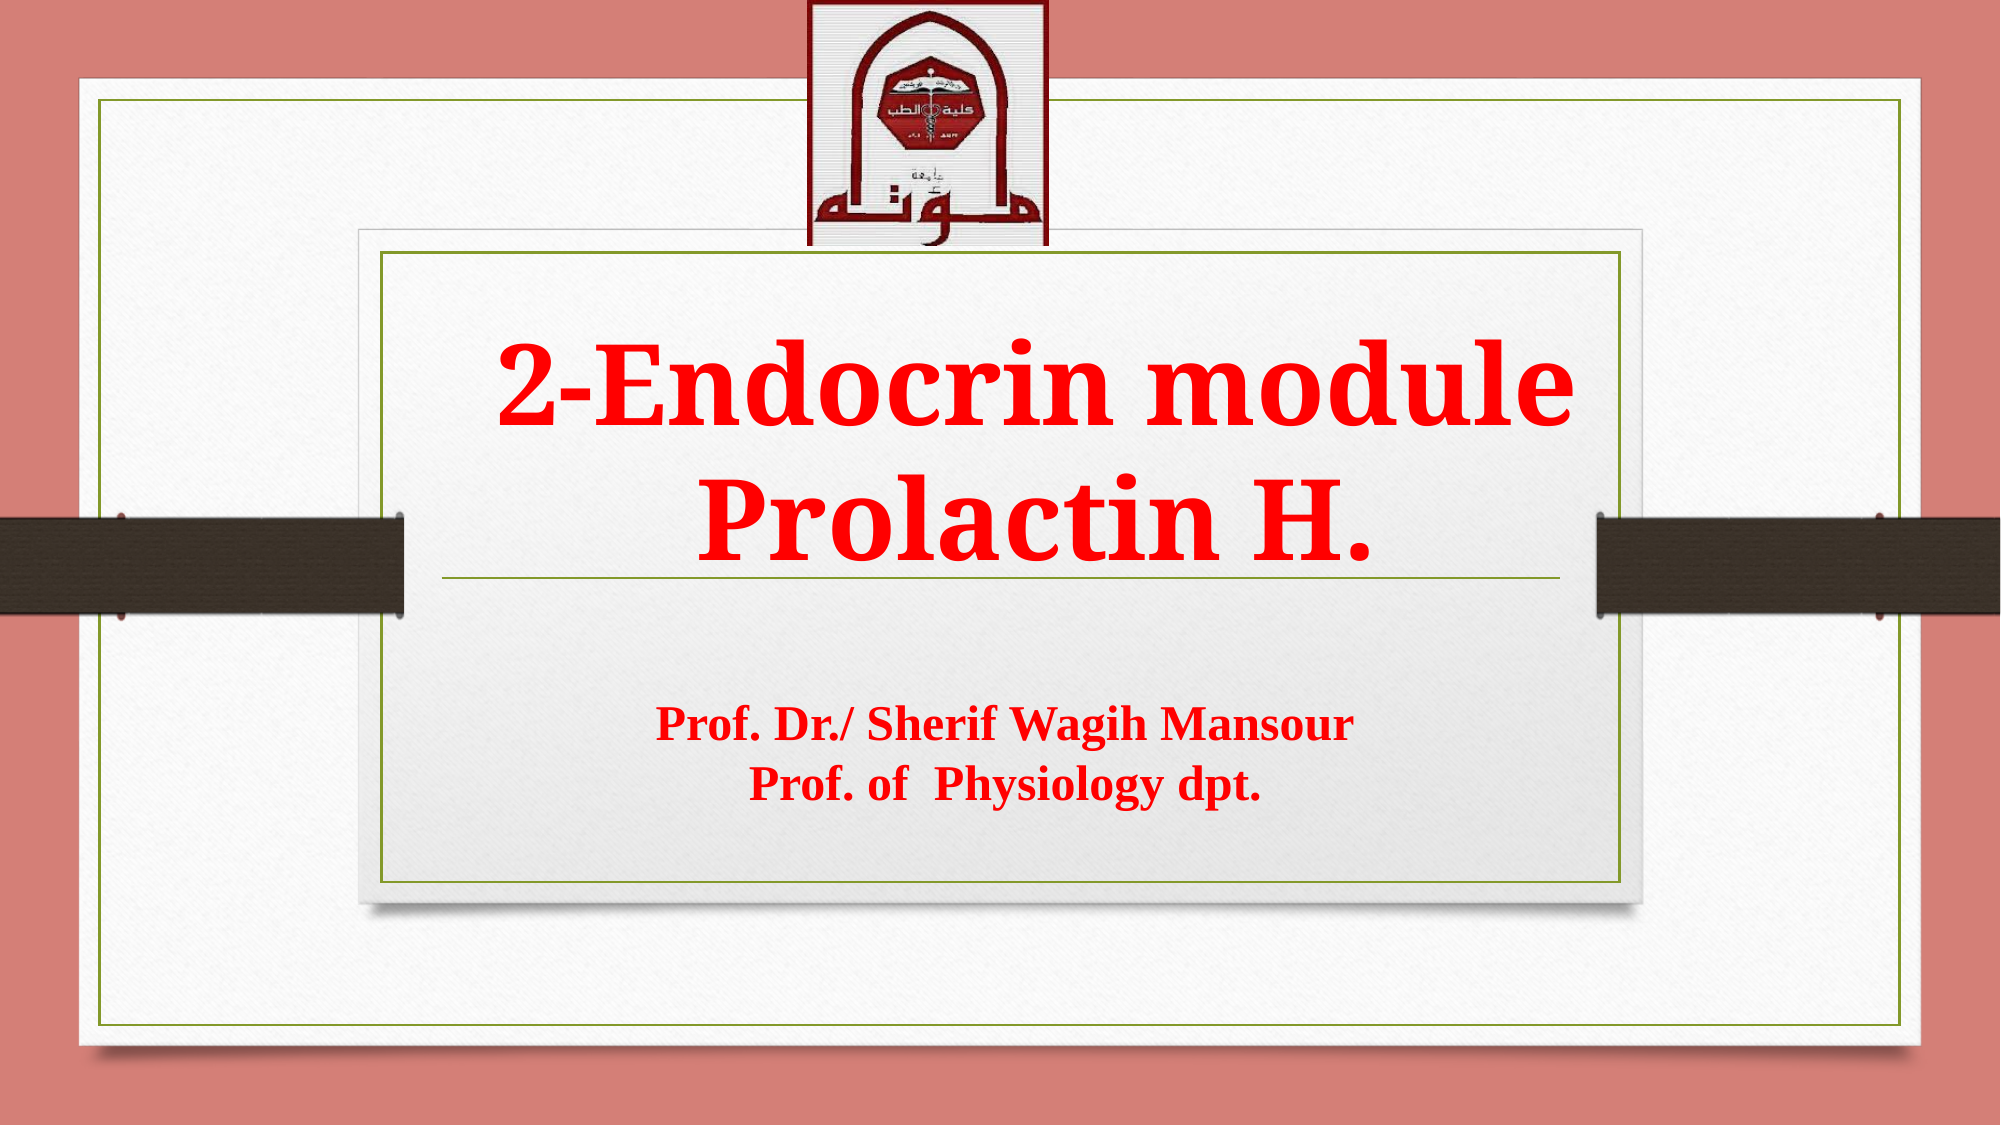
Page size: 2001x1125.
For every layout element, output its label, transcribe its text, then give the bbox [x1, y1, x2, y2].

picture [0, 0, 2001, 1125]
title 2-Endocrin module Prolactin H. [173, 333, 1901, 725]
text_box Prof. Dr./ Sherif Wagih Mansour Prof. of Physiology dpt. [545, 683, 1466, 818]
